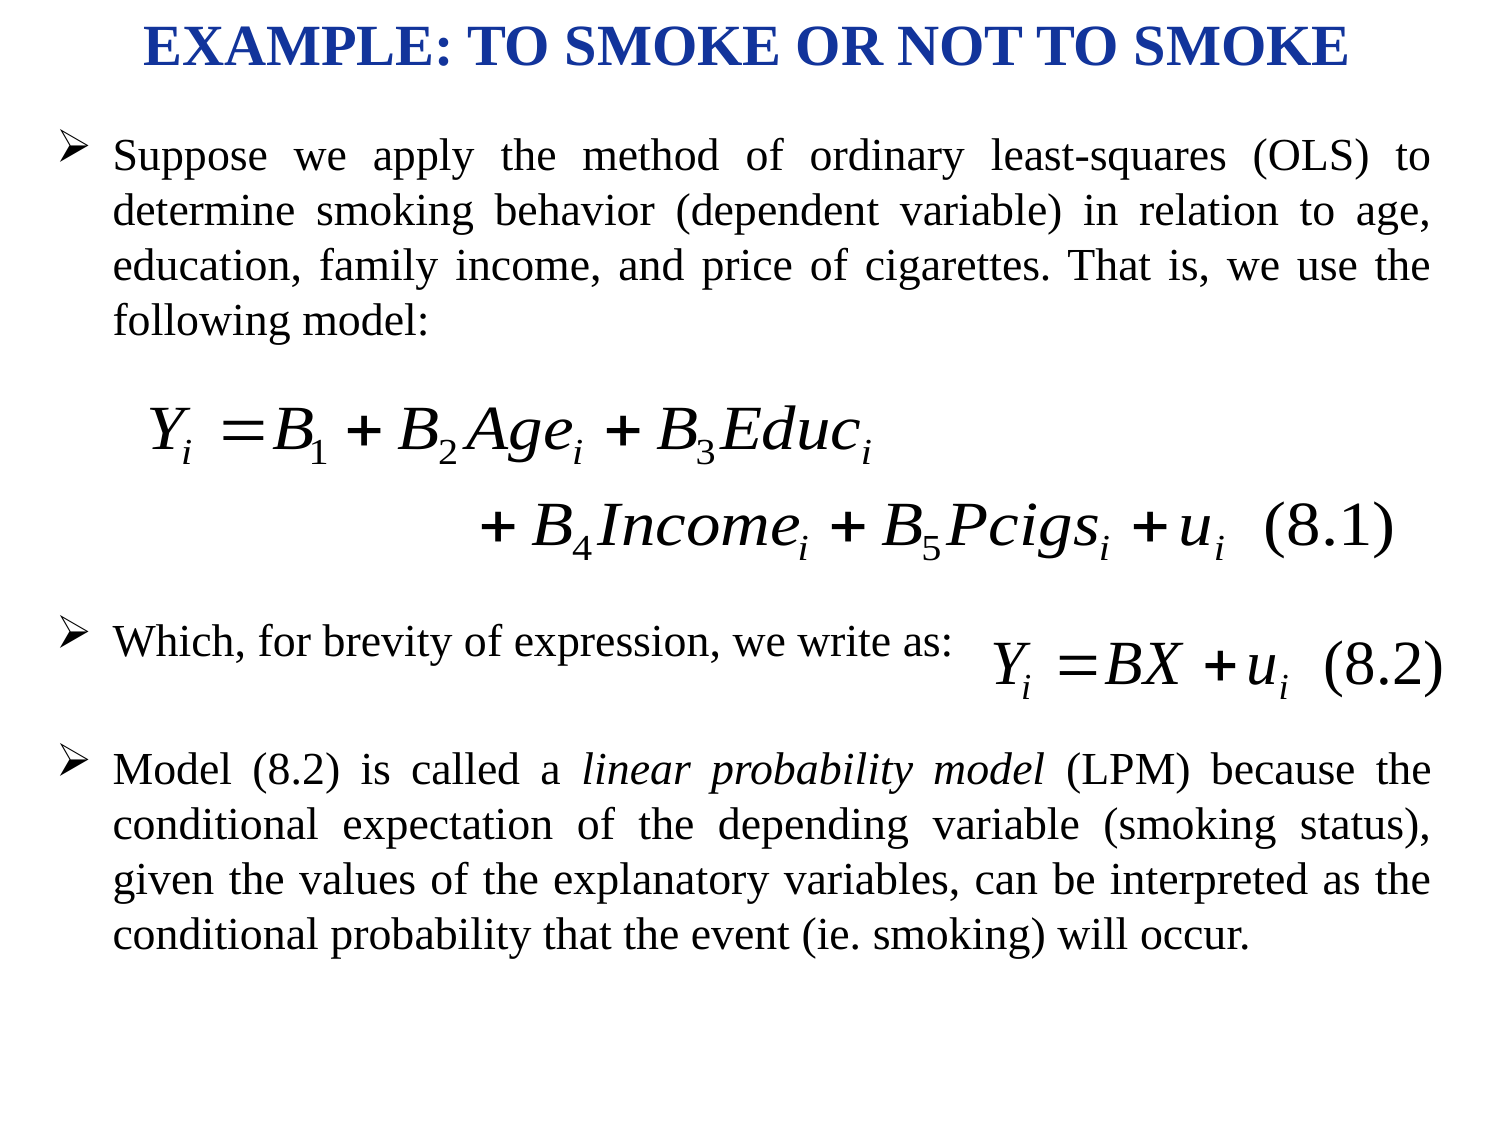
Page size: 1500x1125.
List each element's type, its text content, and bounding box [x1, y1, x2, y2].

list Suppose we apply the method of ordinary least-squares (OLS) to determine smoking behavior (dependent variable) in relation to age, education, family income, and price of cigarettes. That is, we use the following model: Which, for brevity of expression, we write as: Model (8.2) is called a linear probability model (LPM) because the conditional expectation of the depending variable (smoking status), given the values of the explanatory variables, can be interpreted as the conditional probability that the event (ie. smoking) will occur. [40, 116, 1448, 1059]
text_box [984, 620, 1457, 716]
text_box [140, 386, 1405, 576]
title EXAMPLE: TO SMOKE OR NOT TO SMOKE [11, 1, 1483, 106]
